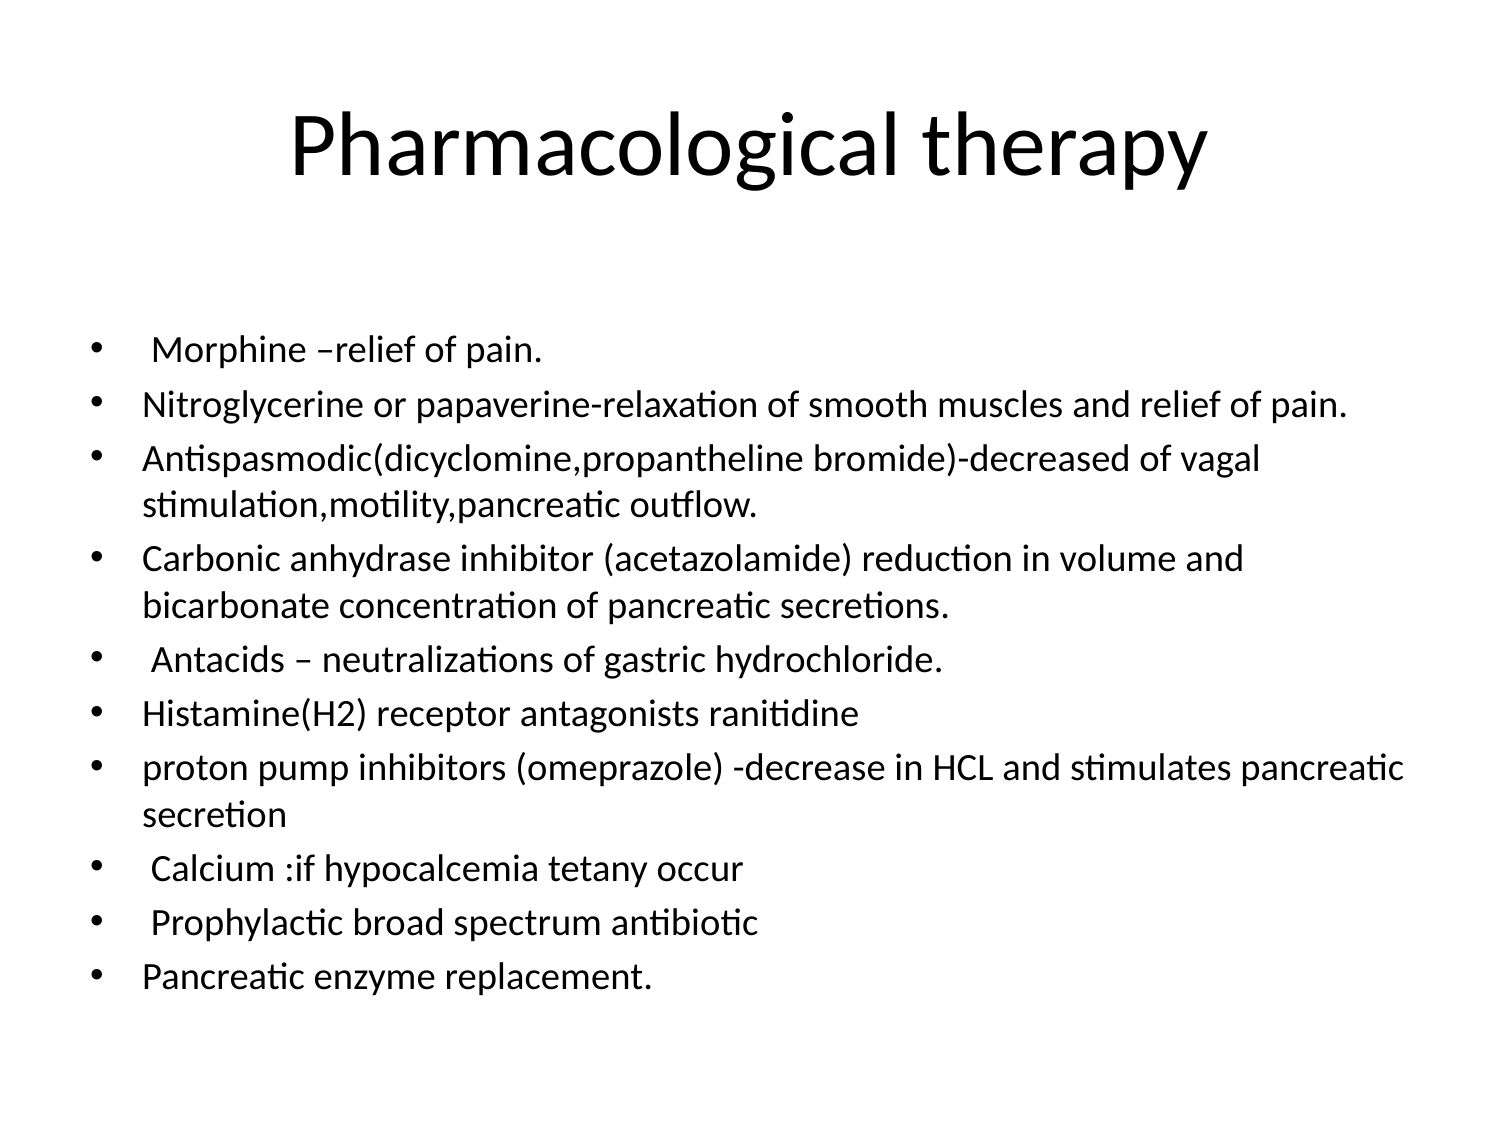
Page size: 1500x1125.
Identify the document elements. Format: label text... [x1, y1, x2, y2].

title Pharmacological therapy [75, 45, 1425, 233]
list Morphine –relief of pain. Nitroglycerine or papaverine-relaxation of smooth muscles and relief of pain. Antispasmodic(dicyclomine,propantheline bromide)-decreased of vagal stimulation,motility,pancreatic outflow. Carbonic anhydrase inhibitor (acetazolamide) reduction in volume and bicarbonate concentration of pancreatic secretions. Antacids – neutralizations of gastric hydrochloride. Histamine(H2) receptor antagonists ranitidine proton pump inhibitors (omeprazole) -decrease in HCL and stimulates pancreatic secretion Calcium :if hypocalcemia tetany occur Prophylactic broad spectrum antibiotic Pancreatic enzyme replacement. [75, 262, 1425, 1005]
